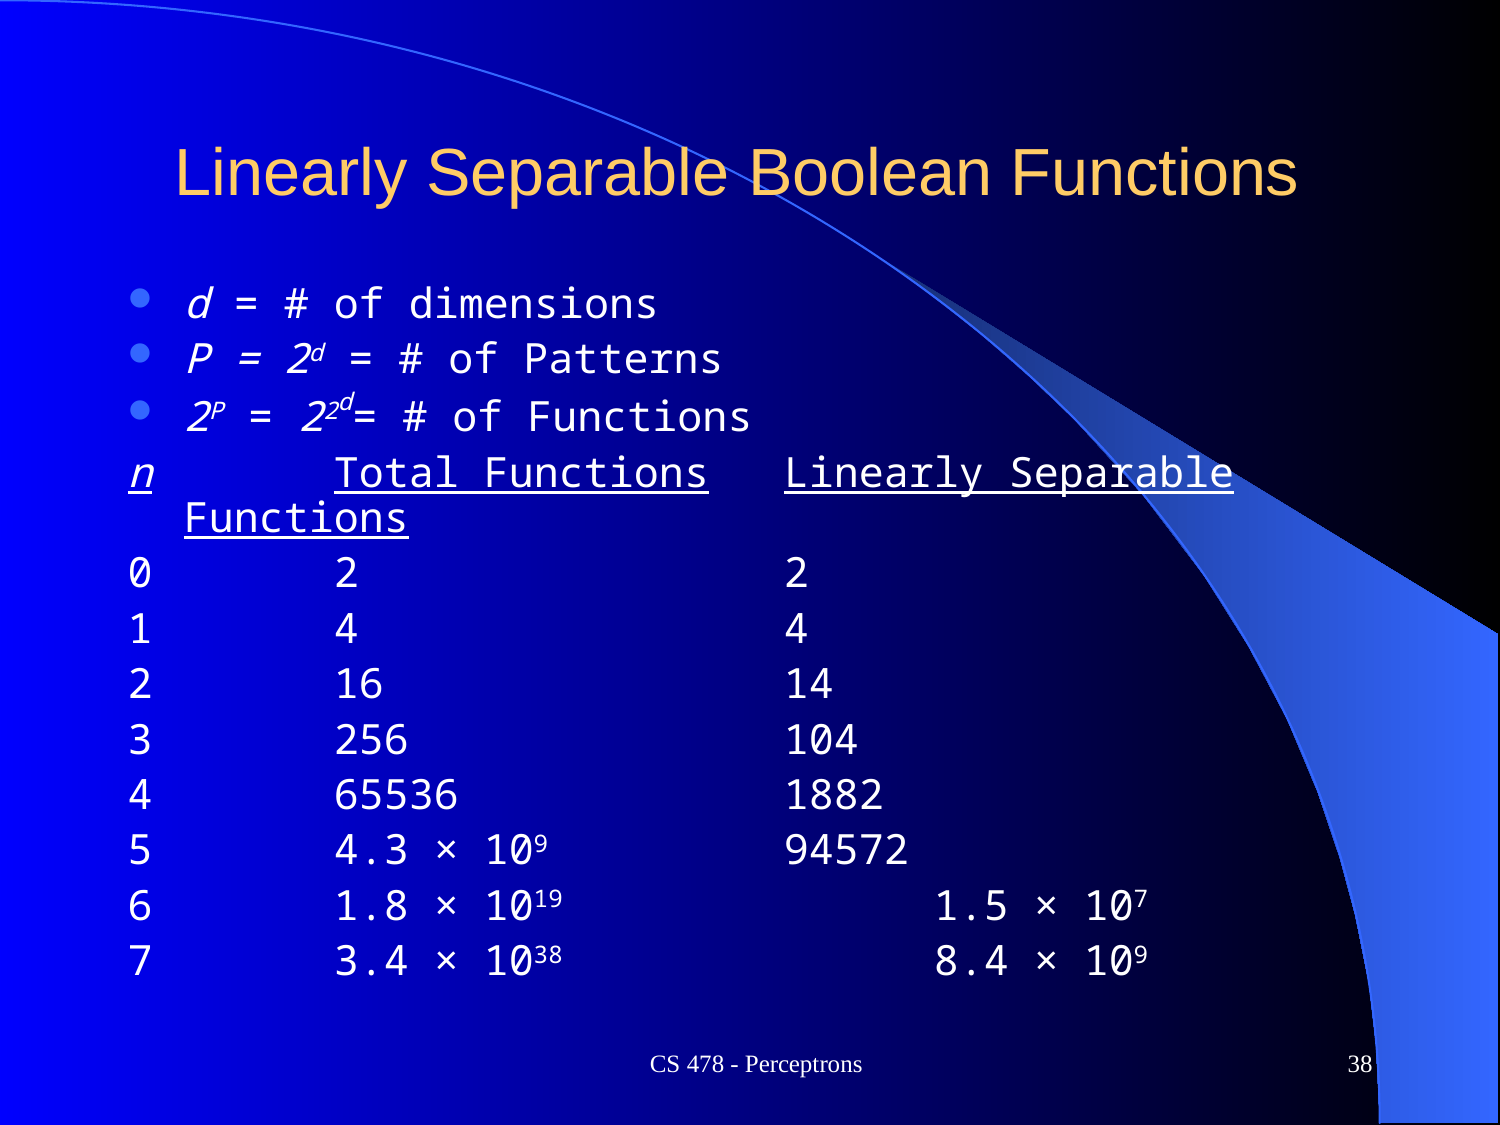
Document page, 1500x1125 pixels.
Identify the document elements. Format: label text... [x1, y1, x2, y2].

slide_number 38 [1074, 1024, 1388, 1101]
title Linearly Separable Boolean Functions [99, 99, 1376, 238]
footer CS 478 - Perceptrons [474, 1024, 1038, 1101]
list d = # of dimensions P = 2d = # of Patterns 2P = 22d= # of Functions n Total Functions Linearly Separable Functions 0 2 2 1 4 4 2 16 14 3 256 104 4 65536 1882 5 4.3 × 109 94572 6 1.8 × 1019 1.5 × 107 7 3.4 × 1038 8.4 × 109 [112, 274, 1388, 1001]
